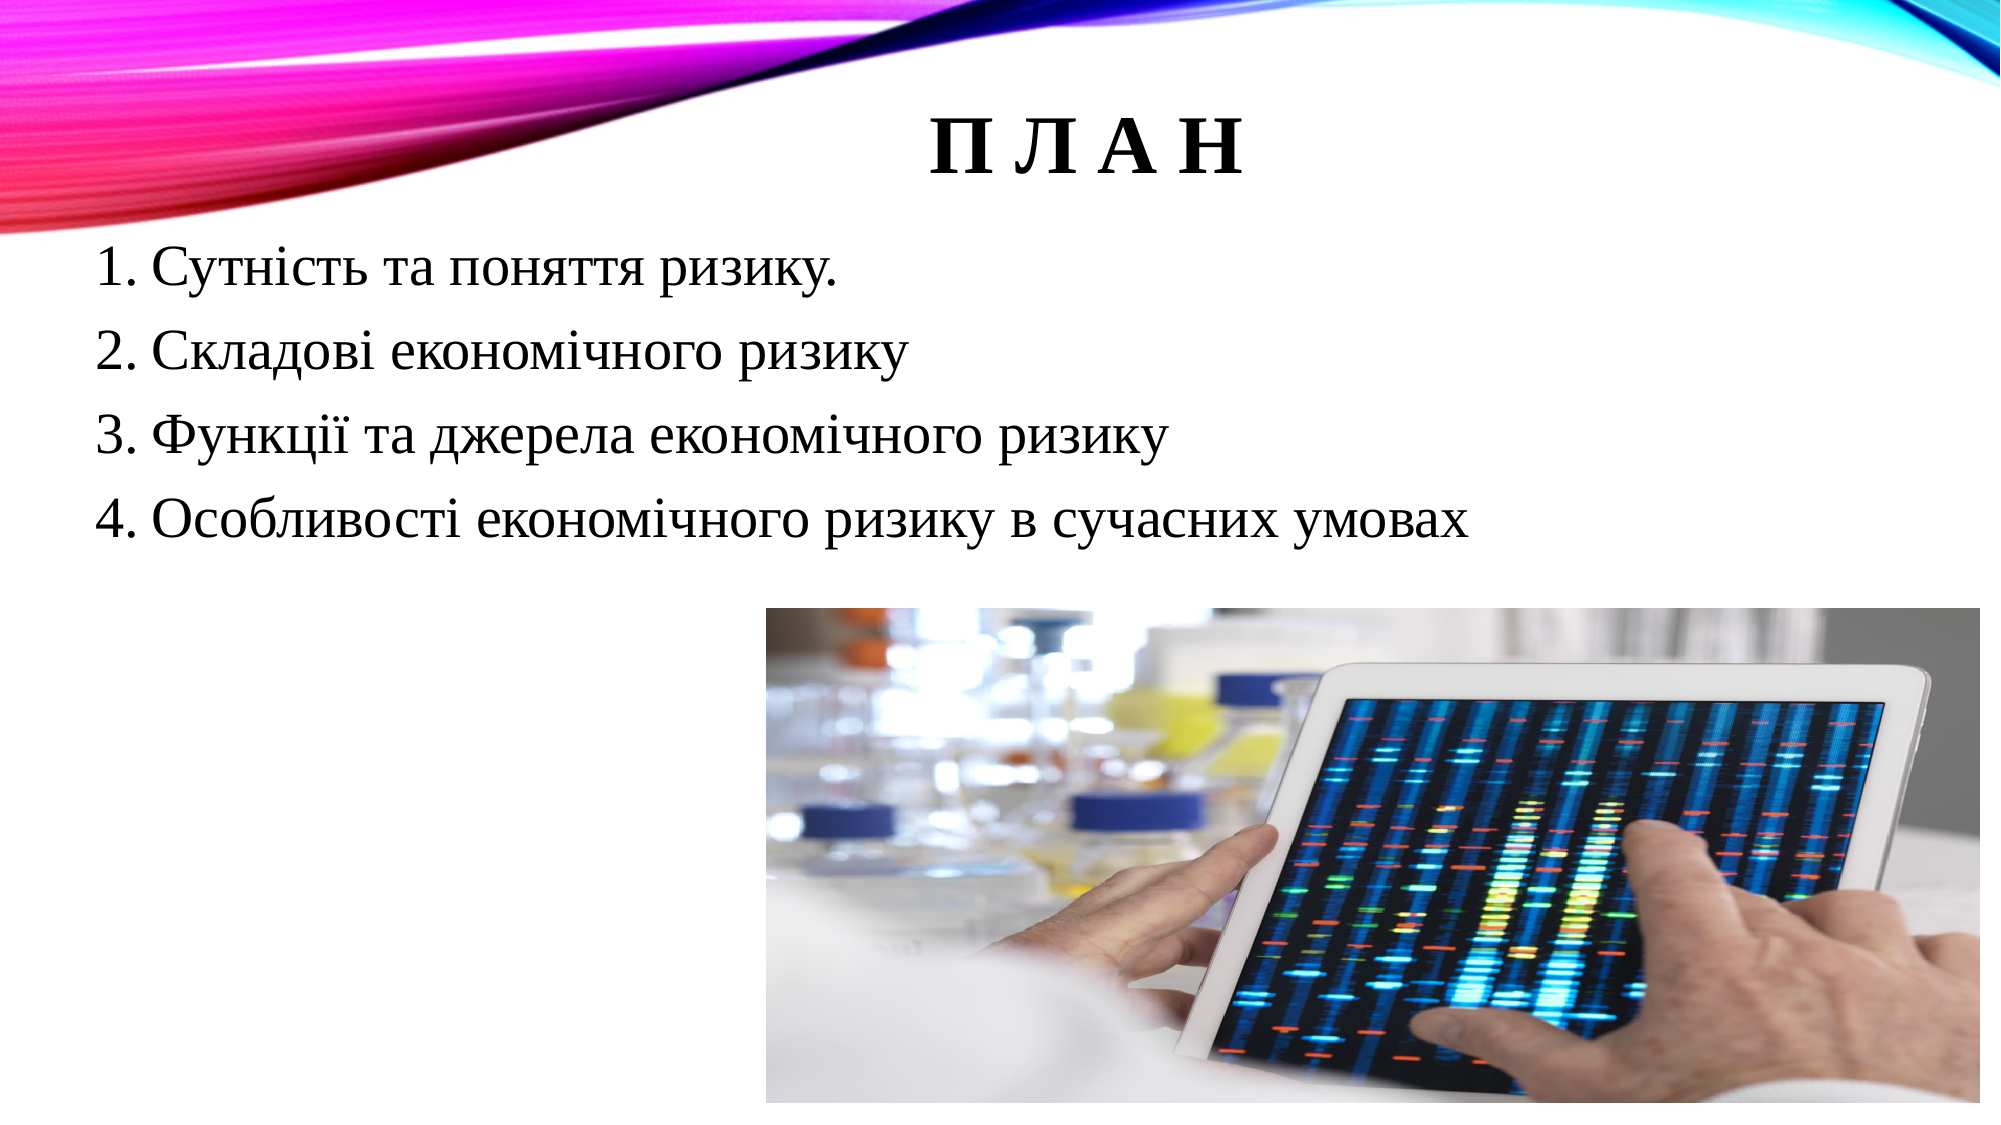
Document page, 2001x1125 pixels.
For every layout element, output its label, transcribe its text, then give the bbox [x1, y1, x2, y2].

picture [765, 608, 1980, 1104]
title П л а н [380, 40, 1793, 228]
picture [0, 0, 2000, 237]
list Сутність та поняття ризику. Складові економічного ризику Функції та джерела економічного ризику Особливості економічного ризику в сучасних умовах [80, 228, 1856, 889]
